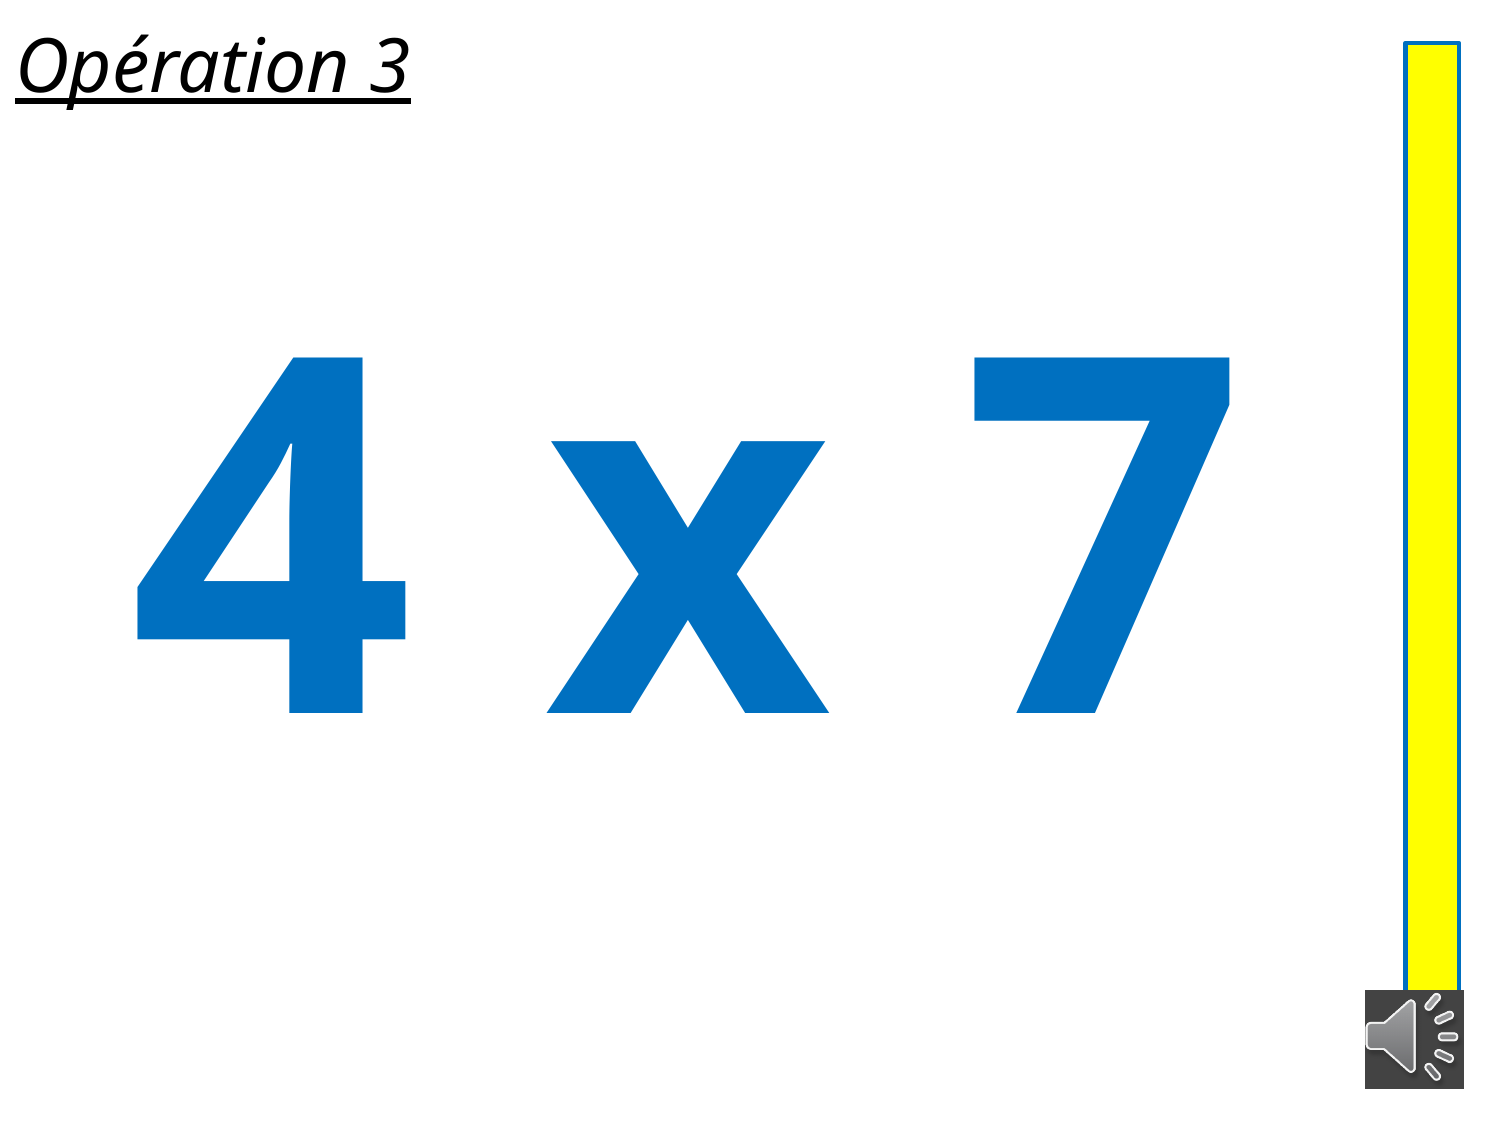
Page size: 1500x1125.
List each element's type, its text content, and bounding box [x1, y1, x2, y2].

title Opération 3 [0, 0, 502, 126]
text_box 4 x 7 [47, 208, 1329, 821]
text_box [1403, 41, 1461, 987]
picture [1364, 989, 1465, 1090]
